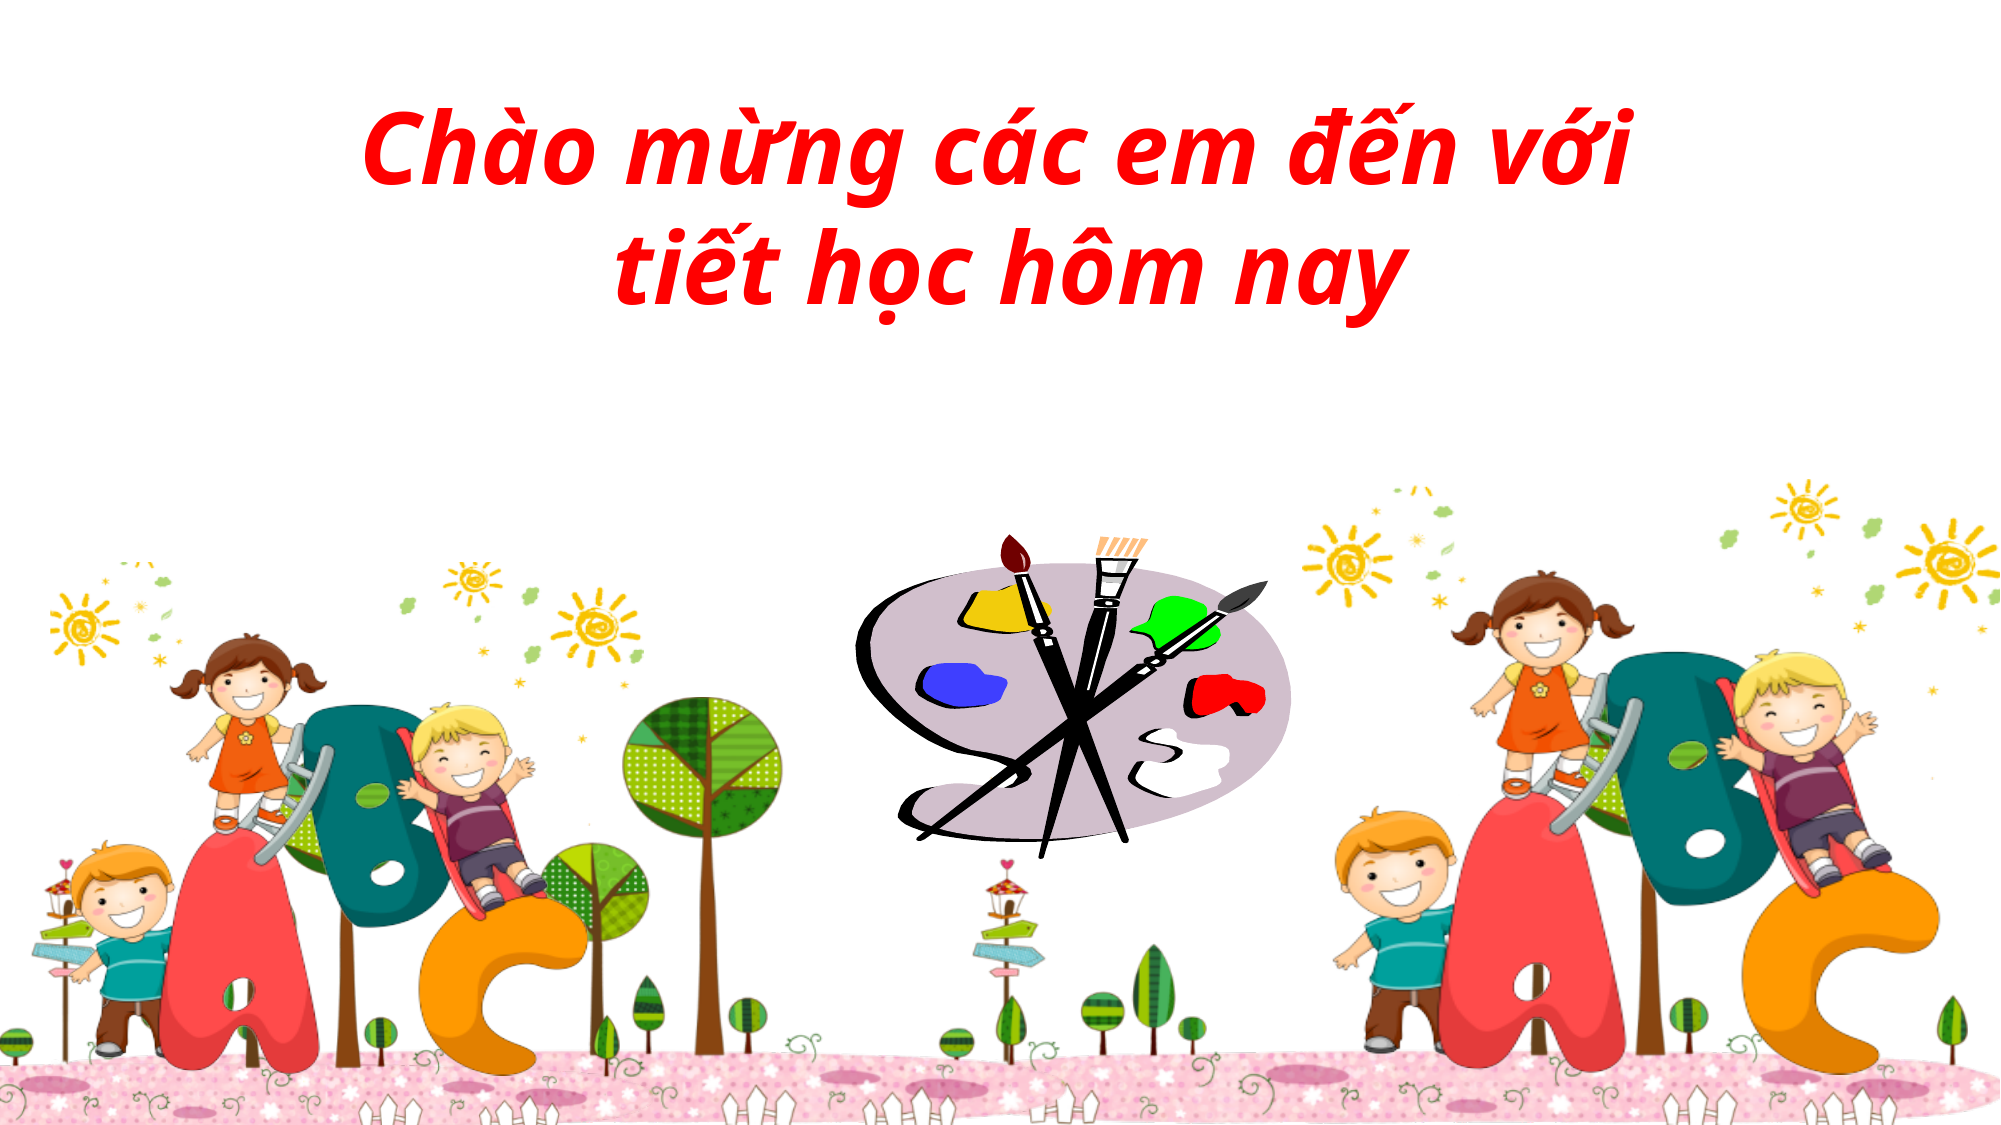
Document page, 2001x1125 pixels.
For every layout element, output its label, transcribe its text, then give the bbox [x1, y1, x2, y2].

text_box Chào mừng các em đến với tiết học hôm nay [317, 77, 1702, 332]
picture [840, 534, 1308, 860]
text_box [0, 562, 654, 1125]
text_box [0, 479, 2000, 1125]
